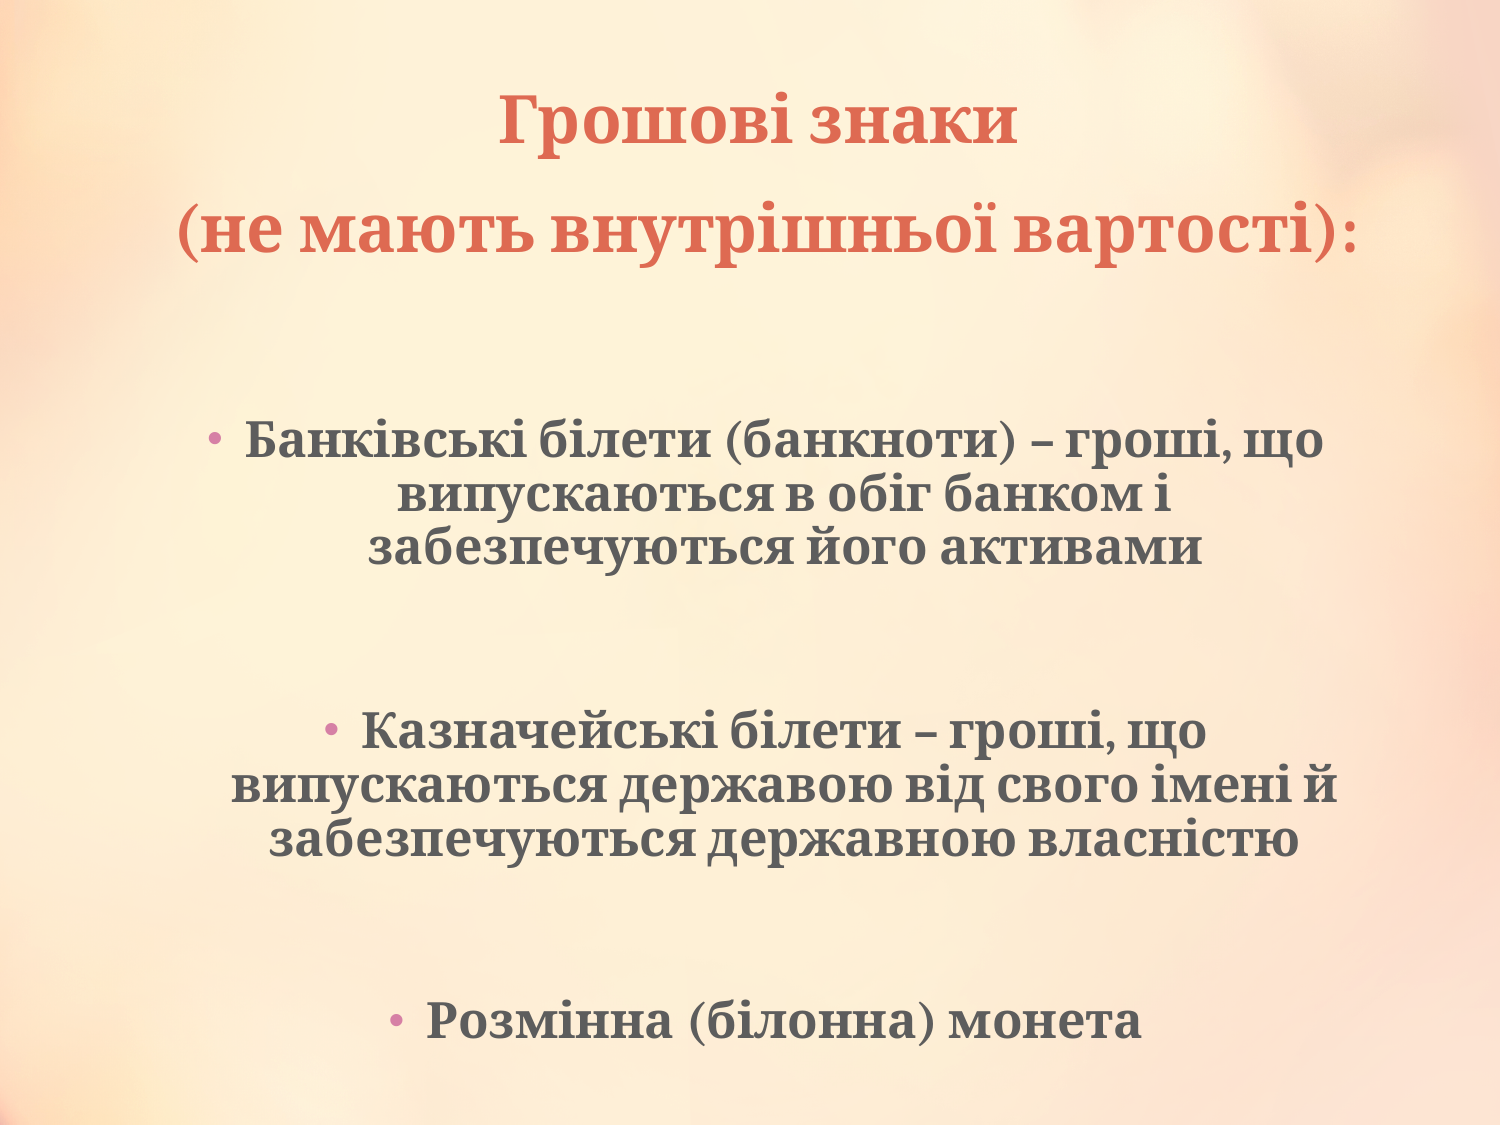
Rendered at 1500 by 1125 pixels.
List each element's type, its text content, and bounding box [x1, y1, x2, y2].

list Грошові знаки (не мають внутрішньої вартості): Банківські білети (банкноти) – гроші, що випускаються в обіг банком і забезпечуються його активами Казначейські білети – гроші, що випускаються державою від свого імені й забезпечуються державною власністю Розмінна (білонна) монета [147, 78, 1386, 779]
picture [0, 0, 1500, 1125]
